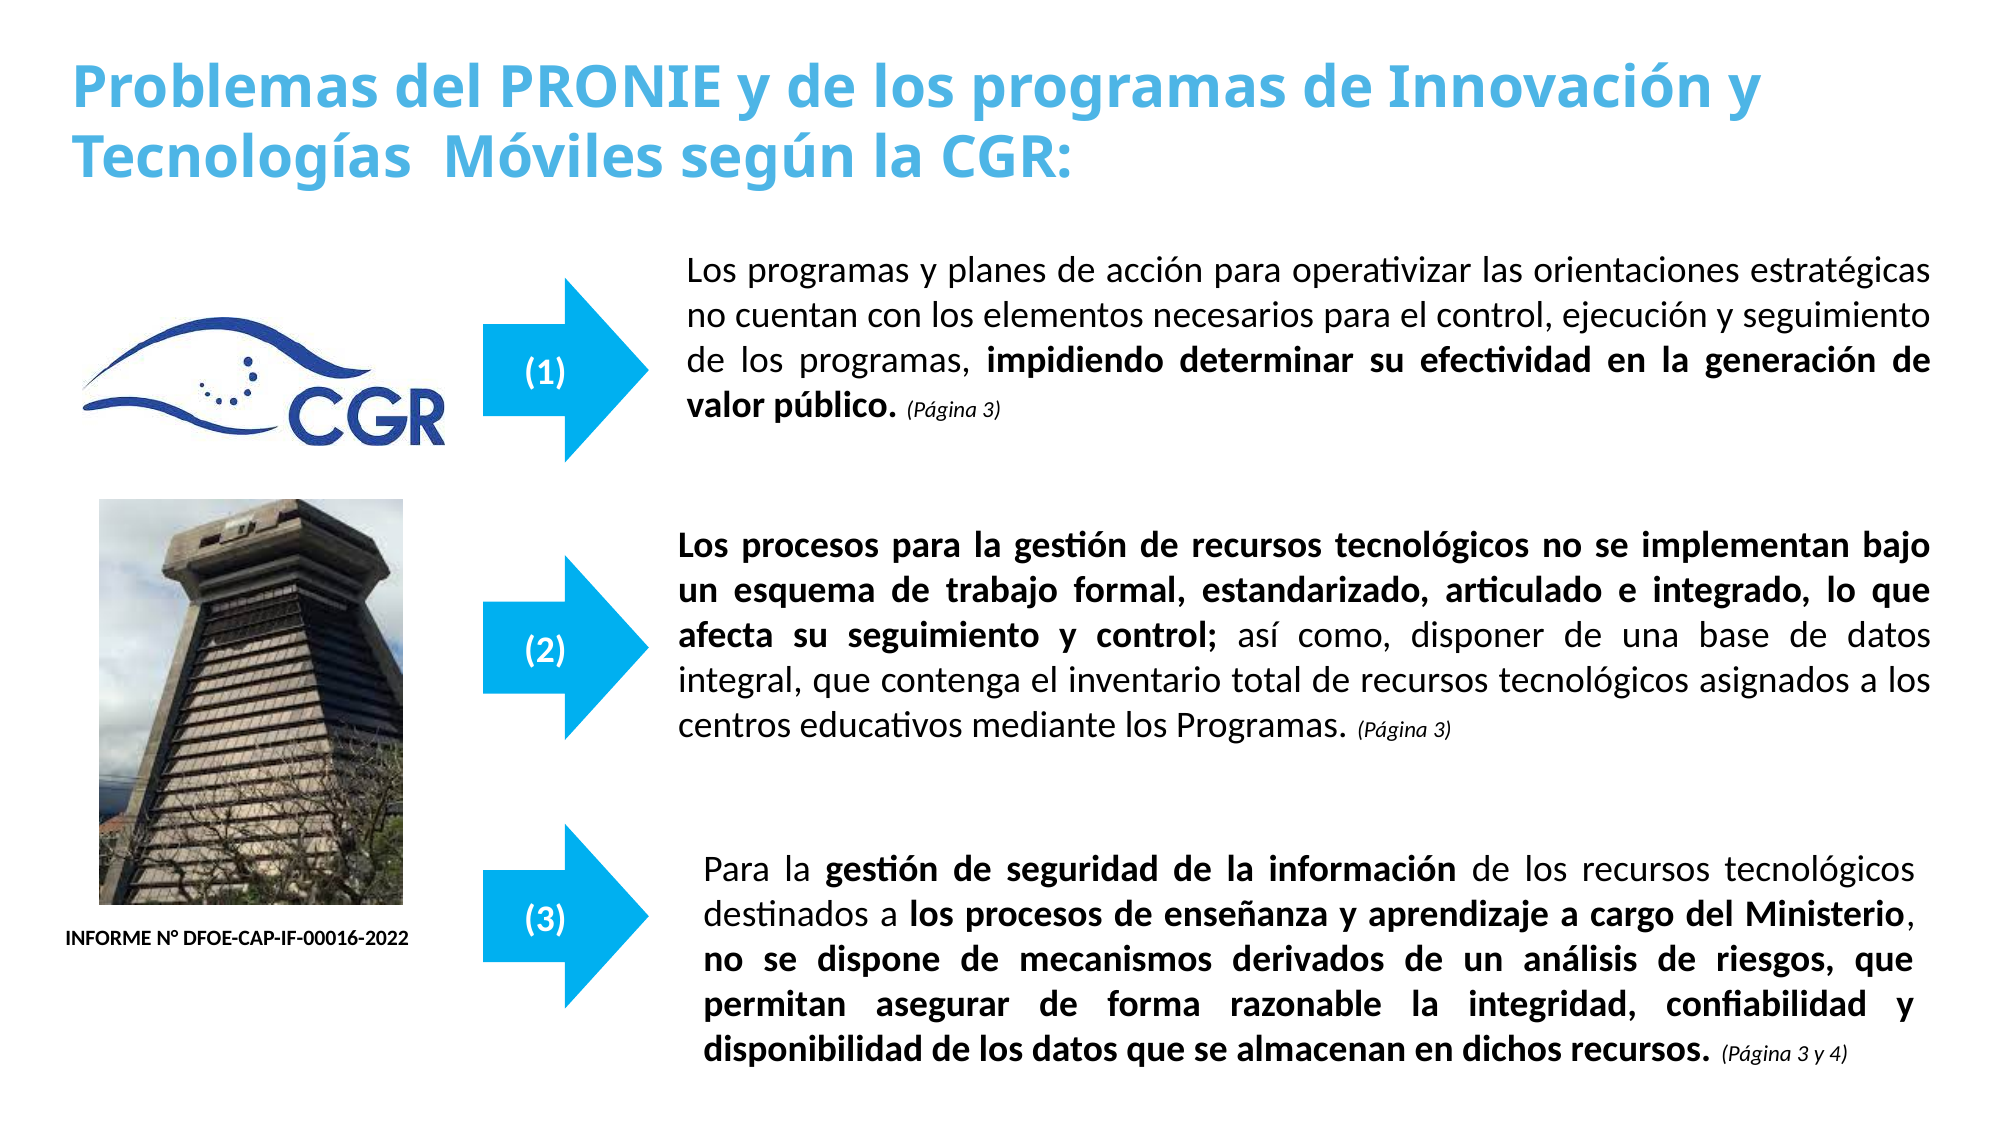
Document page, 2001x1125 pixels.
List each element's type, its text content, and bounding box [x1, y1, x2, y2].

text_box Los programas y planes de acción para operativizar las orientaciones estratégicas no cuentan con los elementos necesarios para el control, ejecución y seguimiento de los programas, impidiendo determinar su efectividad en la generación de valor público. (Página 3) [671, 237, 1947, 433]
picture [99, 499, 403, 905]
text_box Los procesos para la gestión de recursos tecnológicos no se implementan bajo un esquema de trabajo formal, estandarizado, articulado e integrado, lo que afecta su seguimiento y control; así como, disponer de una base de datos integral, que contenga el inventario total de recursos tecnológicos asignados a los centros educativos mediante los Programas. (Página 3) [663, 512, 1947, 753]
picture [82, 317, 445, 446]
text_box INFORME N° DFOE-CAP-IF-00016-2022 [40, 916, 435, 958]
text_box (2) [483, 554, 649, 741]
text_box Para la gestión de seguridad de la información de los recursos tecnológicos destinados a los procesos de enseñanza y aprendizaje a cargo del Ministerio, no se dispone de mecanismos derivados de un análisis de riesgos, que permitan asegurar de forma razonable la integridad, confiabilidad y disponibilidad de los datos que se almacenan en dichos recursos. (Página 3 y 4) [688, 836, 1931, 1077]
text_box (3) [483, 823, 649, 1009]
text_box (1) [483, 277, 649, 463]
text_box Problemas del PRONIE y de los programas de Innovación y Tecnologías Móviles según la CGR: [56, 41, 1794, 197]
